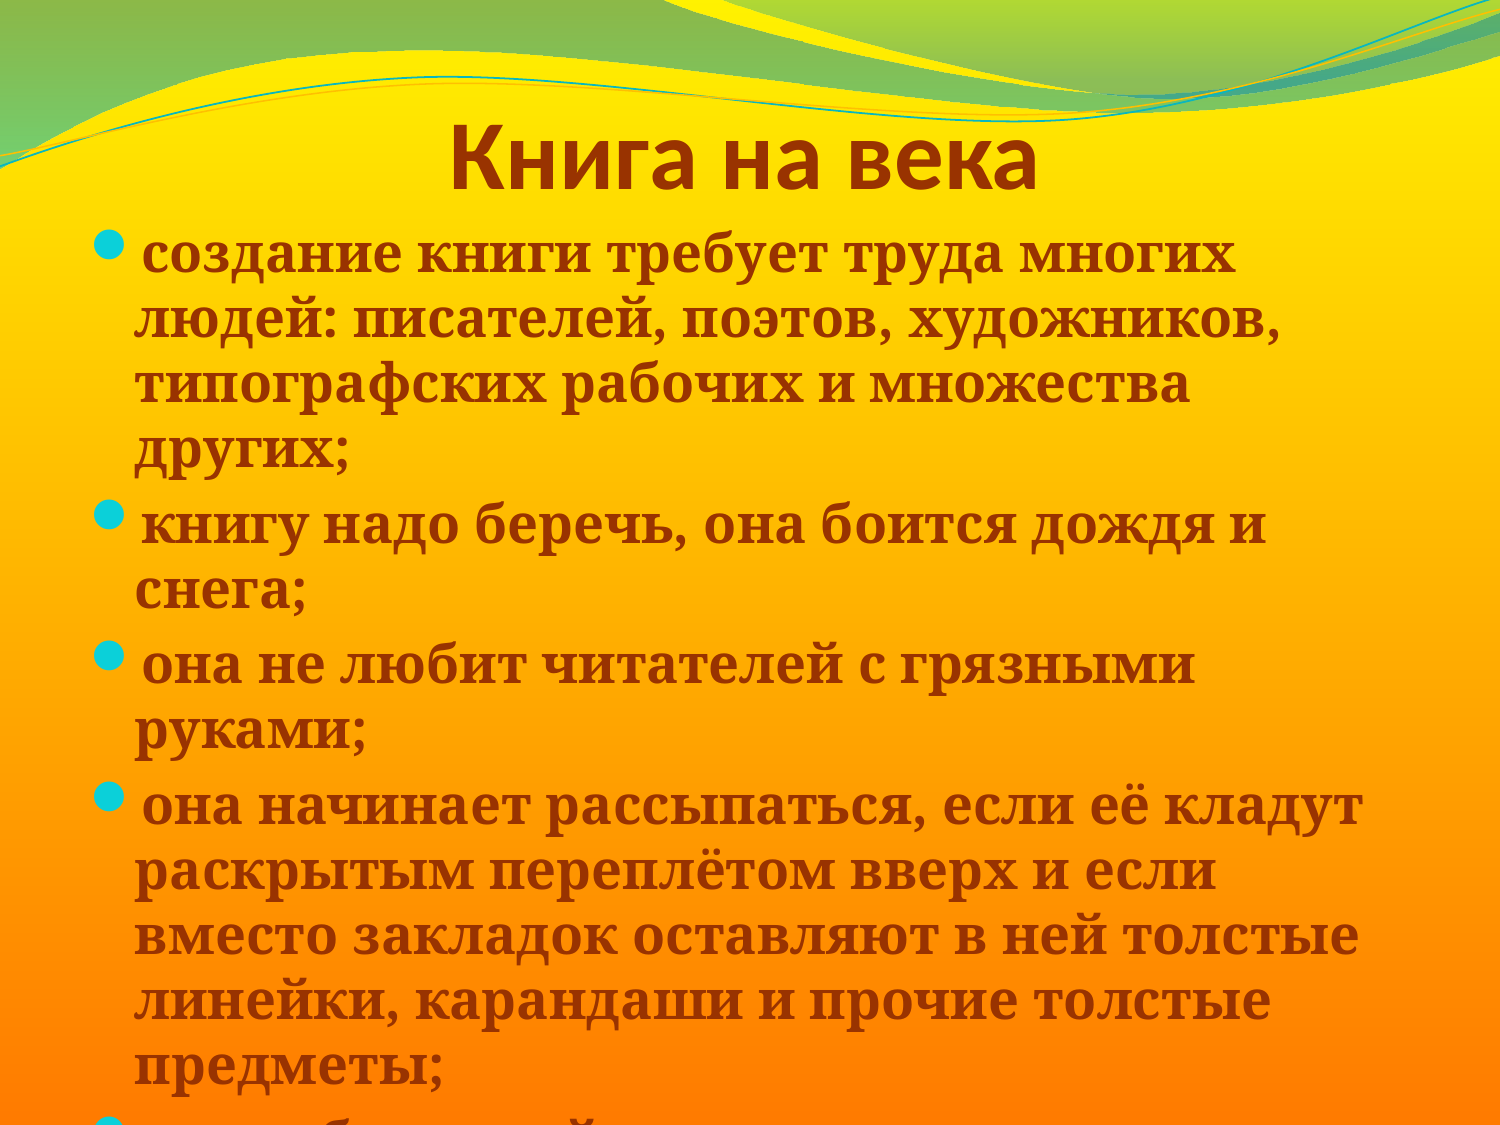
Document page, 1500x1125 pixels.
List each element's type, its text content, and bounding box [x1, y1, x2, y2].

title Книга на века [70, 82, 1421, 210]
list создание книги требует труда многих людей: писателей, поэтов, художников, типографских рабочих и множества других; книгу надо беречь, она боится дождя и снега; она не любит читателей с грязными руками; она начинает рассыпаться, если её кладут раскрытым переплётом вверх и если вместо закладок оставляют в ней толстые линейки, карандаши и прочие толстые предметы; не разбрасывайте книги – они ведь могут потеряться даже в маленькой комнате. [75, 210, 1425, 1038]
